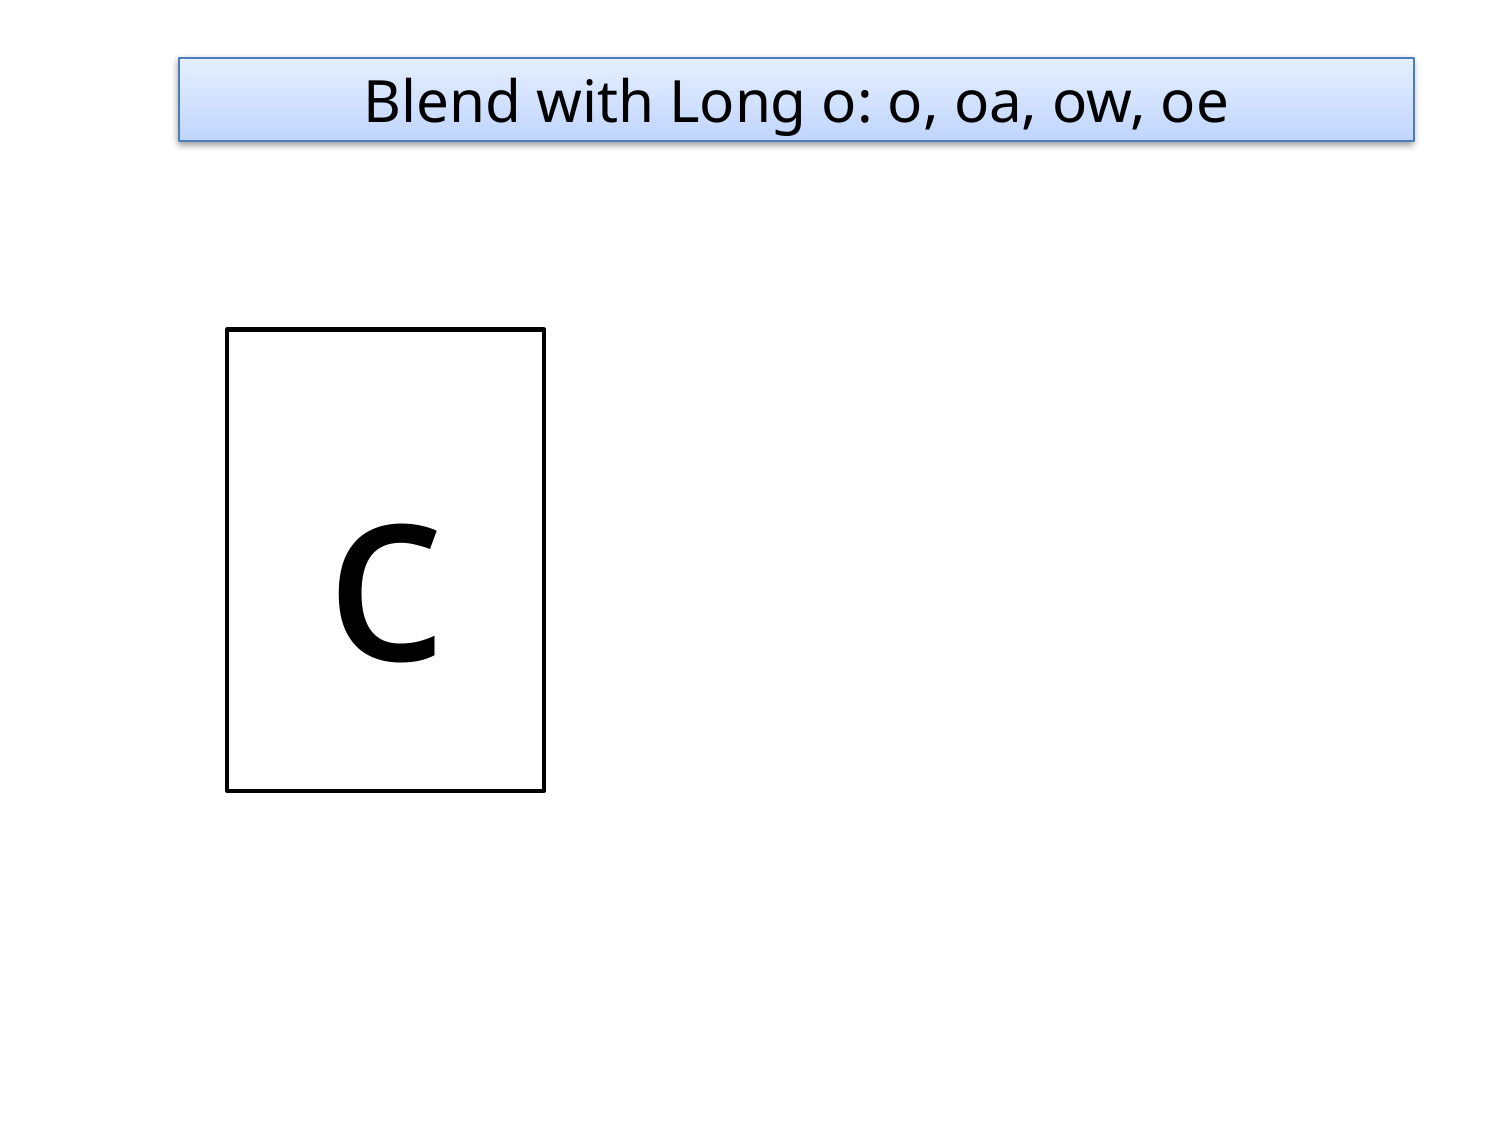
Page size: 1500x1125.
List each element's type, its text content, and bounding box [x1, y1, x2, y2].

text_box c [225, 327, 546, 793]
text_box Blend with Long o: o, oa, ow, oe [178, 57, 1415, 142]
